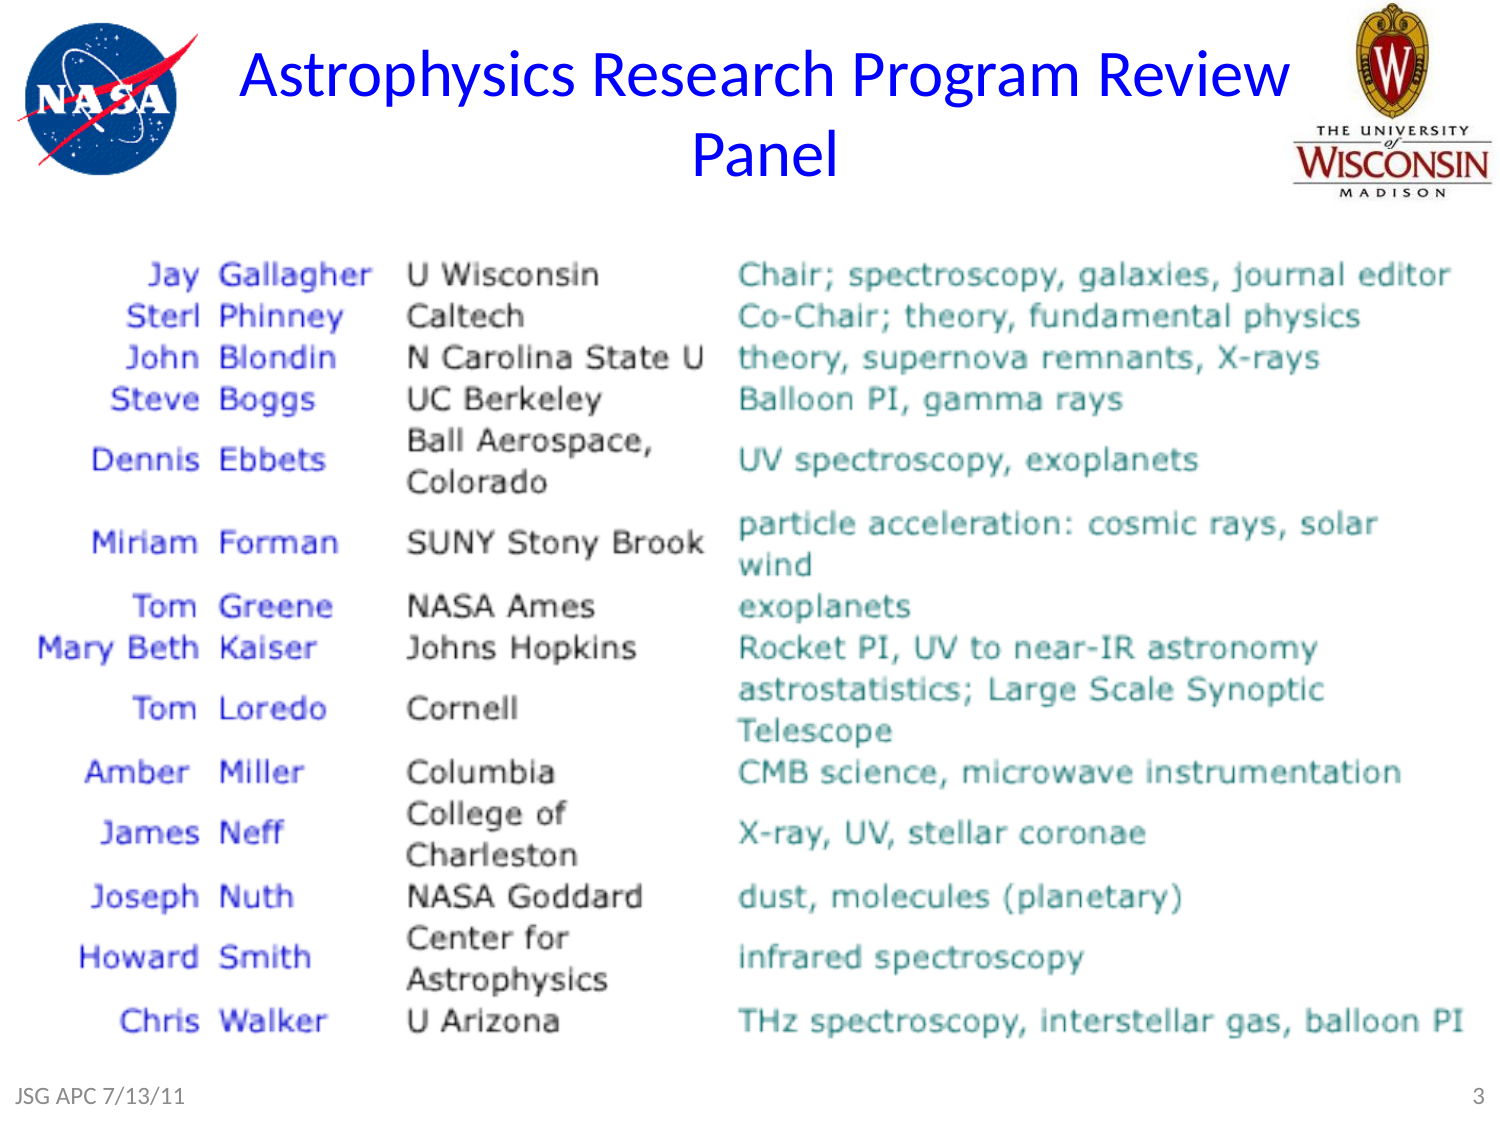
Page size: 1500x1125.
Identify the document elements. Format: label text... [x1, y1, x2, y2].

picture [0, 0, 214, 194]
slide_number 3 [1149, 1065, 1500, 1125]
picture [1283, 0, 1500, 213]
title Astrophysics Research Program Review Panel [196, 22, 1336, 175]
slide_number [0, 1065, 350, 1125]
picture [30, 251, 1469, 1043]
